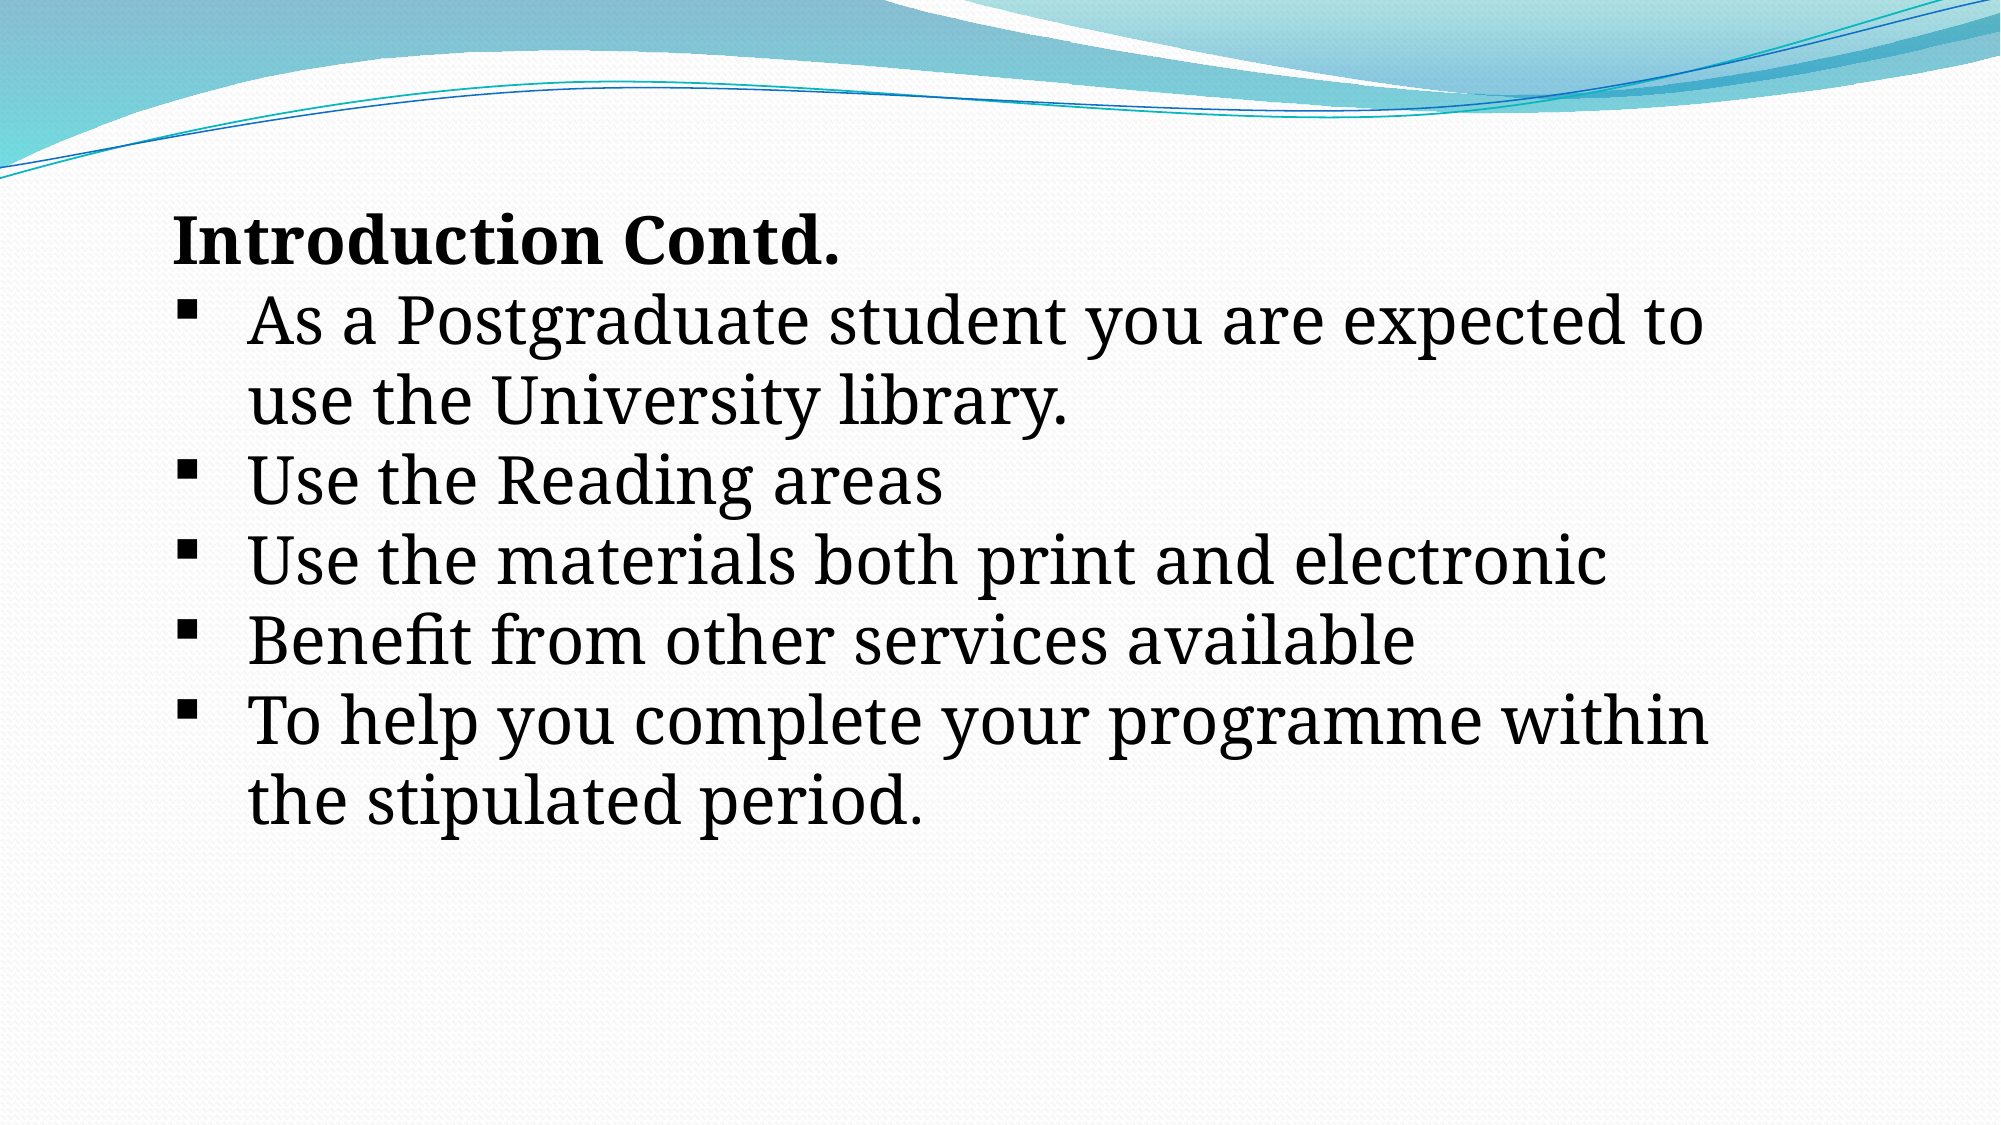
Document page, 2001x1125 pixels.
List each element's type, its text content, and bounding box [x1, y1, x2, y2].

text_box Introduction Contd. As a Postgraduate student you are expected to use the University library. Use the Reading areas Use the materials both print and electronic Benefit from other services available To help you complete your programme within the stipulated period. [157, 190, 1741, 845]
